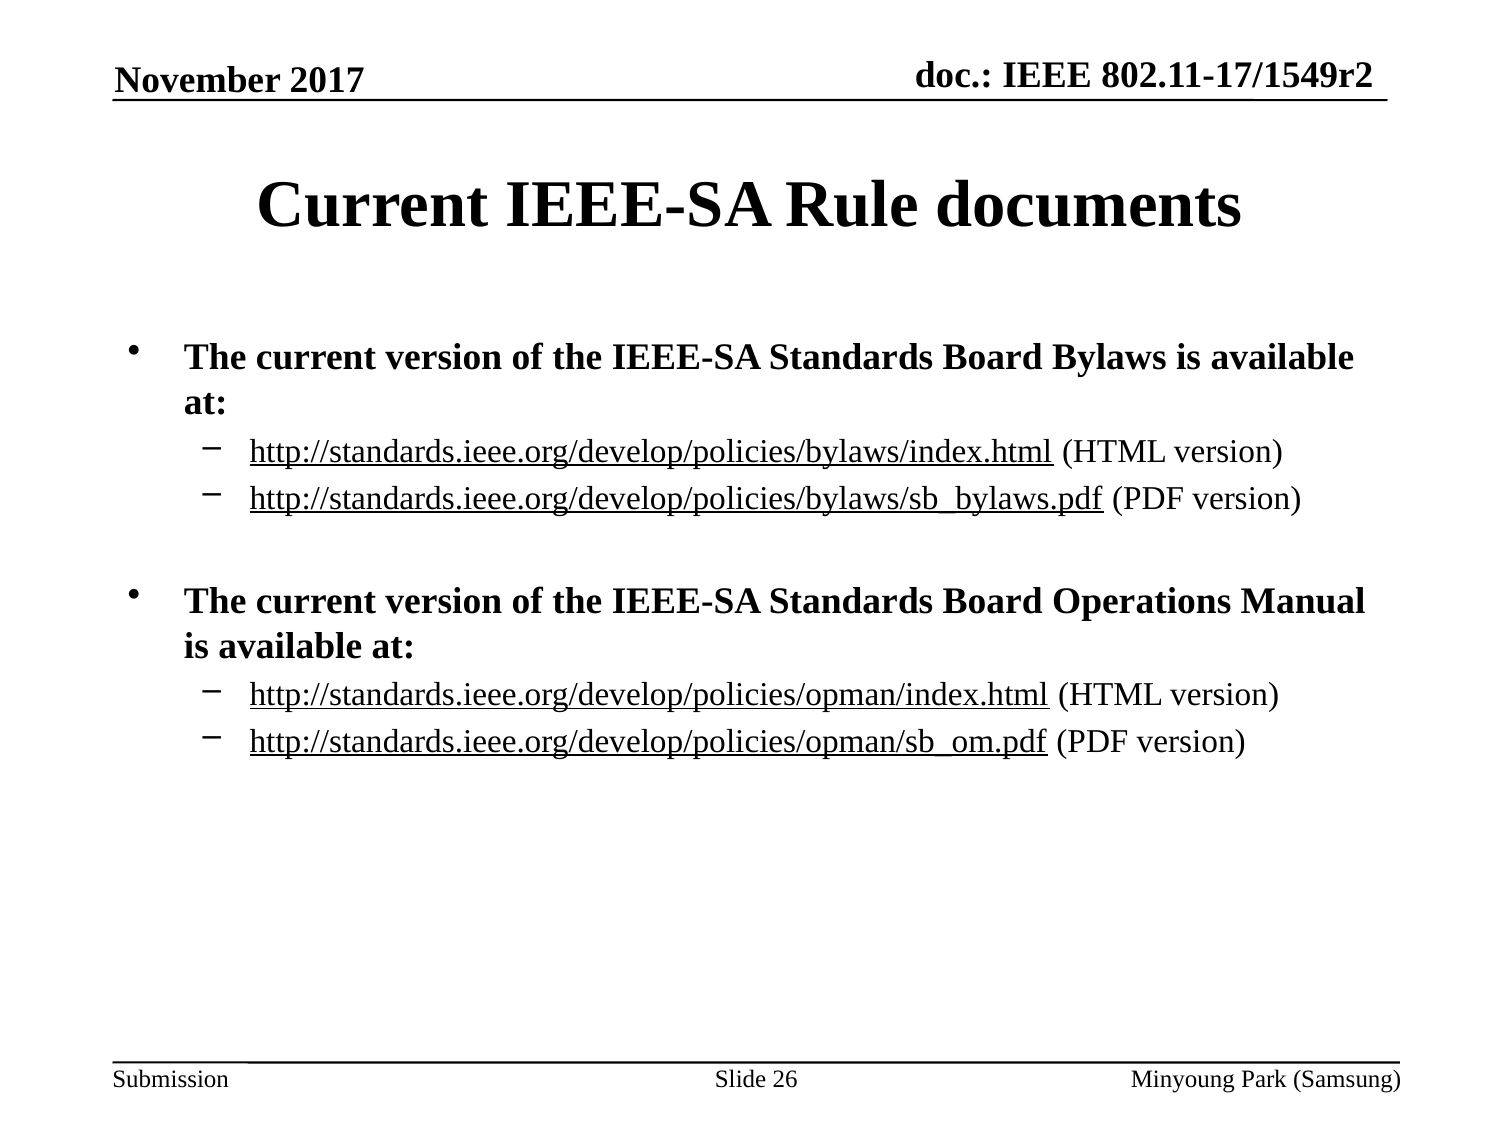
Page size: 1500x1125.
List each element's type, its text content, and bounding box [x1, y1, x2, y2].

footer Minyoung Park (Samsung) [949, 1061, 1402, 1093]
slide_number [114, 54, 374, 101]
slide_number Slide 26 [712, 1061, 800, 1093]
title Current IEEE-SA Rule documents [112, 112, 1388, 288]
list The current version of the IEEE-SA Standards Board Bylaws is available at: http://standards.ieee.org/develop/policies/bylaws/index.html (HTML version) http://standards.ieee.org/develop/policies/bylaws/sb_bylaws.pdf (PDF version) The current version of the IEEE-SA Standards Board Operations Manual is available at: http://standards.ieee.org/develop/policies/opman/index.html (HTML version) http://standards.ieee.org/develop/policies/opman/sb_om.pdf (PDF version) [112, 324, 1388, 1000]
